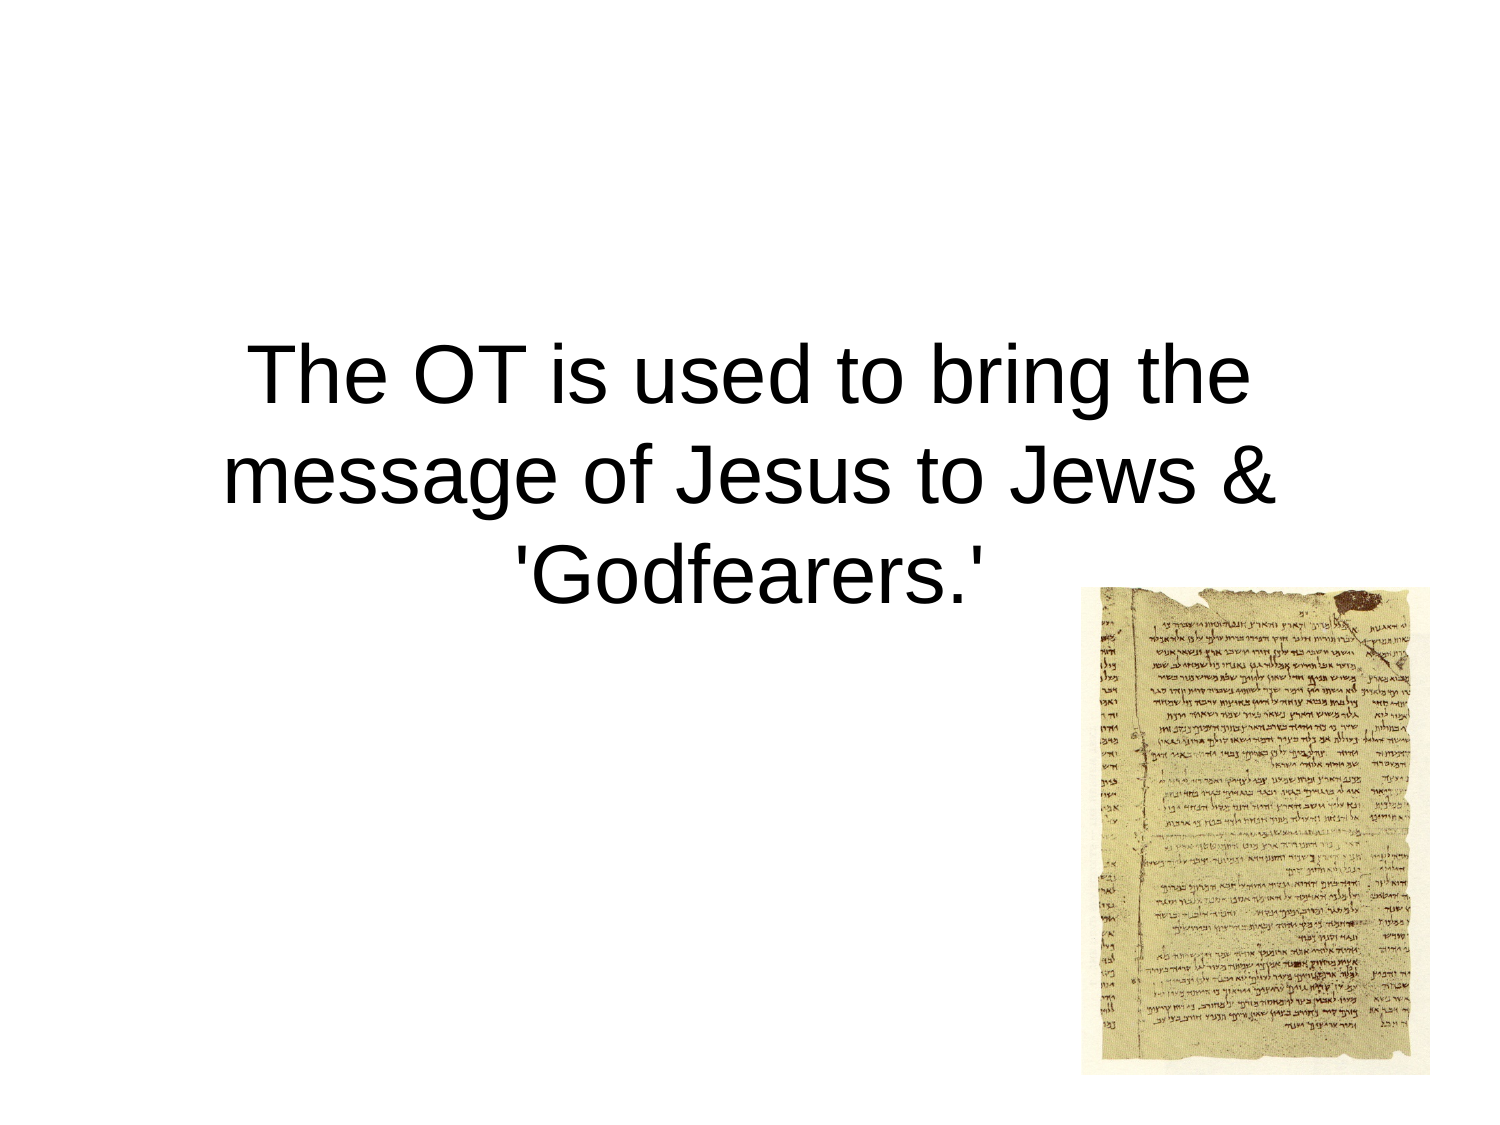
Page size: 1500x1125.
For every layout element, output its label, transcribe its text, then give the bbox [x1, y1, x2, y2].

picture [1080, 587, 1430, 1075]
title The OT is used to bring the message of Jesus to Jews & 'Godfearers.' [112, 349, 1388, 591]
